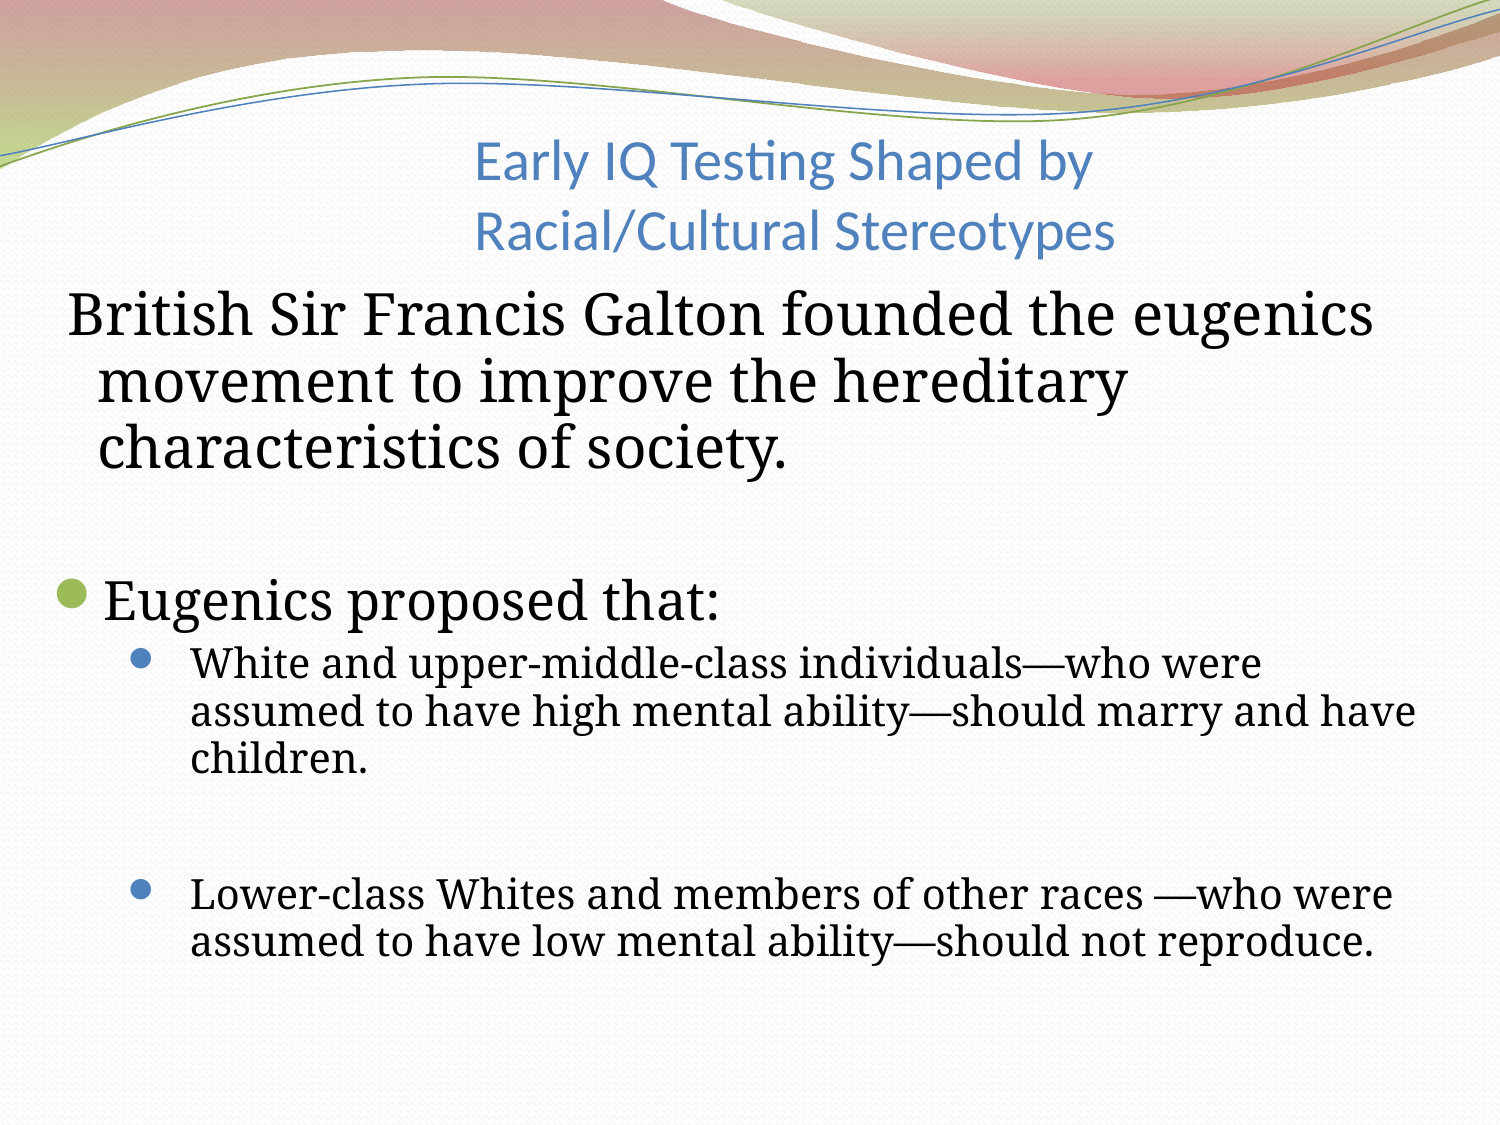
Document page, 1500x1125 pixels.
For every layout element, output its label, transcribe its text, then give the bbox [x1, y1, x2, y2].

title Early IQ Testing Shaped by Racial/Cultural Stereotypes [474, 49, 1438, 263]
list British Sir Francis Galton founded the eugenics movement to improve the hereditary characteristics of society. Eugenics proposed that: White and upper-middle-class individuals—who were assumed to have high mental ability—should marry and have children. Lower-class Whites and members of other races —who were assumed to have low mental ability—should not reproduce. [37, 274, 1463, 1076]
